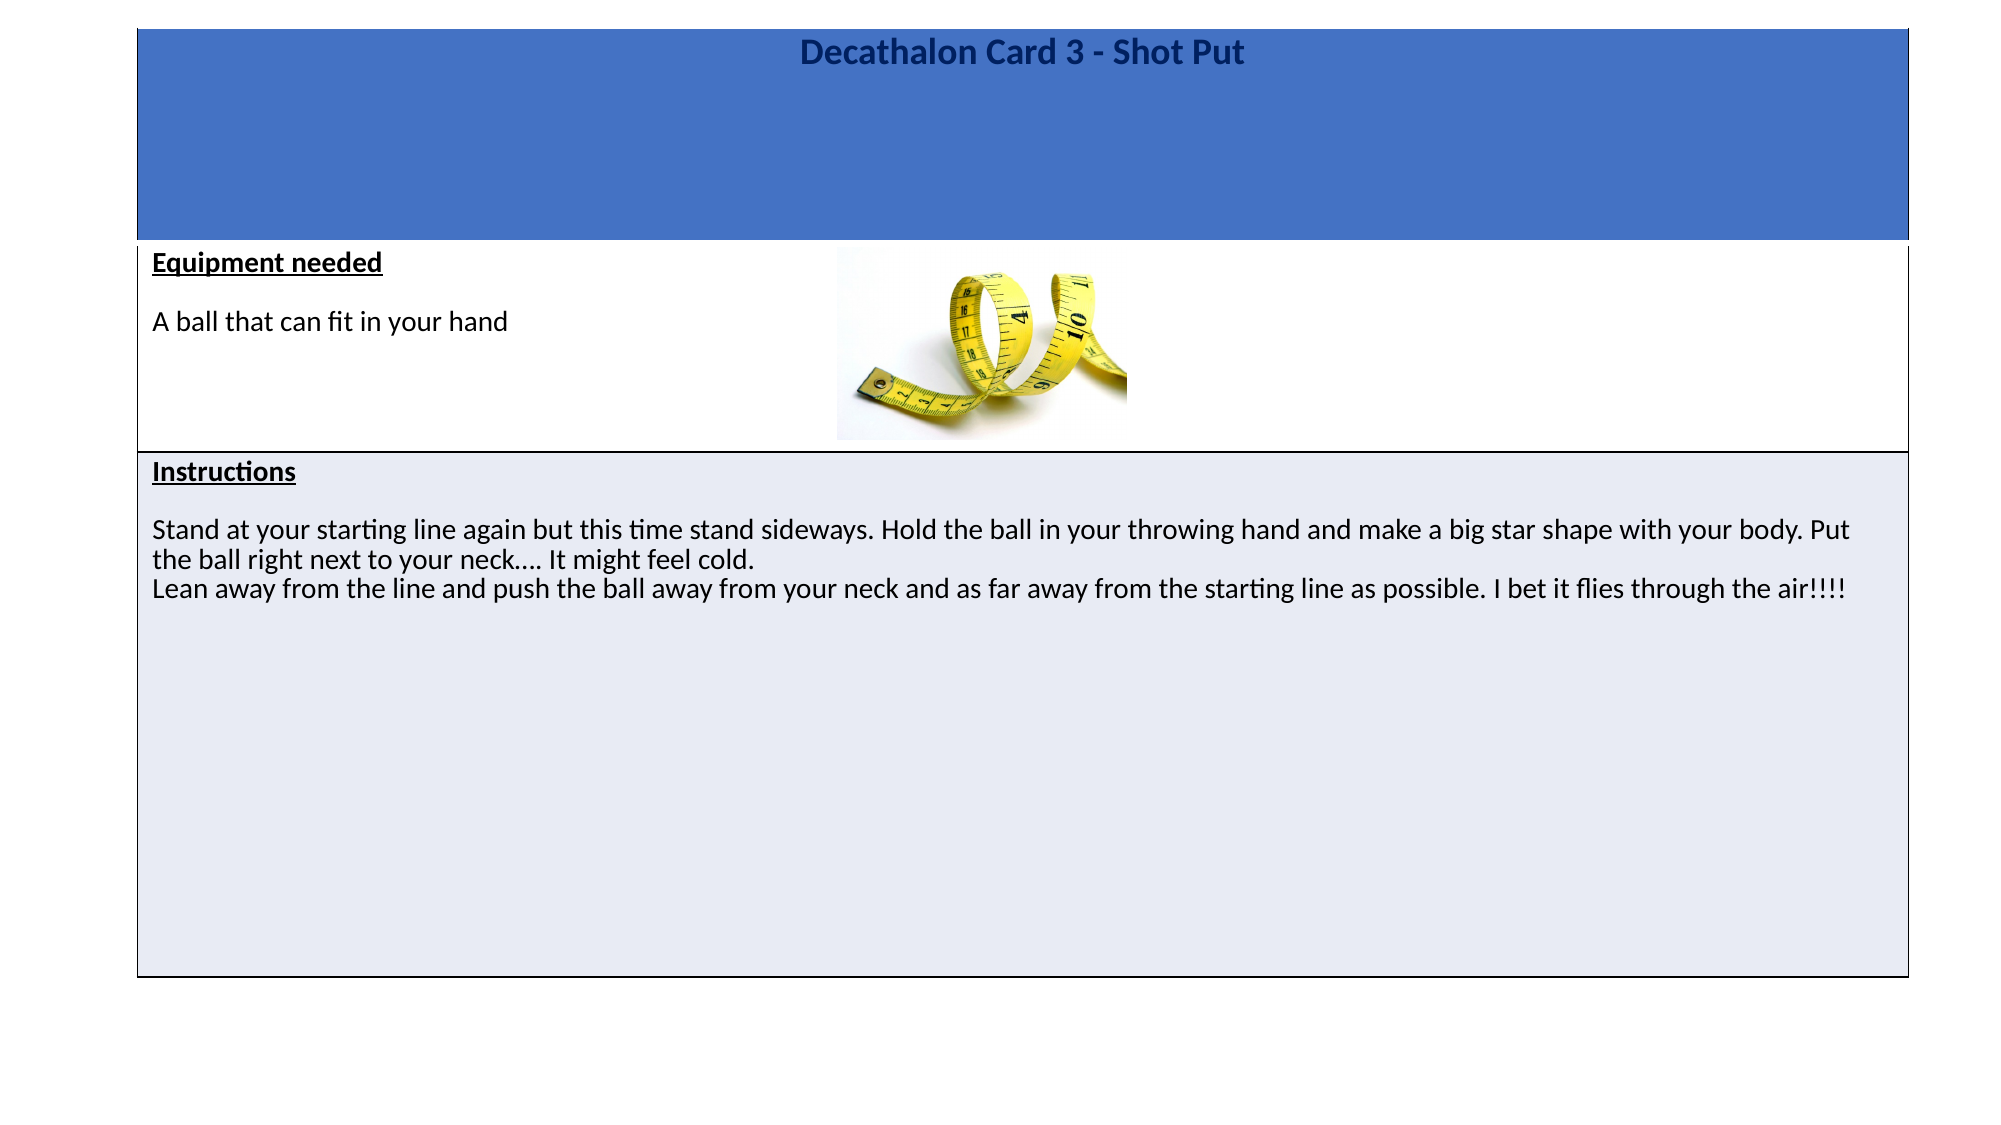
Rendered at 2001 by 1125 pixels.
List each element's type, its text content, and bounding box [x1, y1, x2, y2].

table_cell Equipment needed A ball that can fit in your hand [138, 246, 1908, 451]
table_cell Instructions Stand at your starting line again but this time stand sideways. Hold the ball in your throwing hand and make a big star shape with your body. Put the ball right next to your neck…. It might feel cold. Lean away from the line and push the ball away from your neck and as far away from the starting line as possible. I bet it flies through the air!!!! [138, 453, 1908, 976]
picture [837, 247, 1127, 440]
table_header Decathalon Card 3 - Shot Put [138, 29, 1908, 240]
